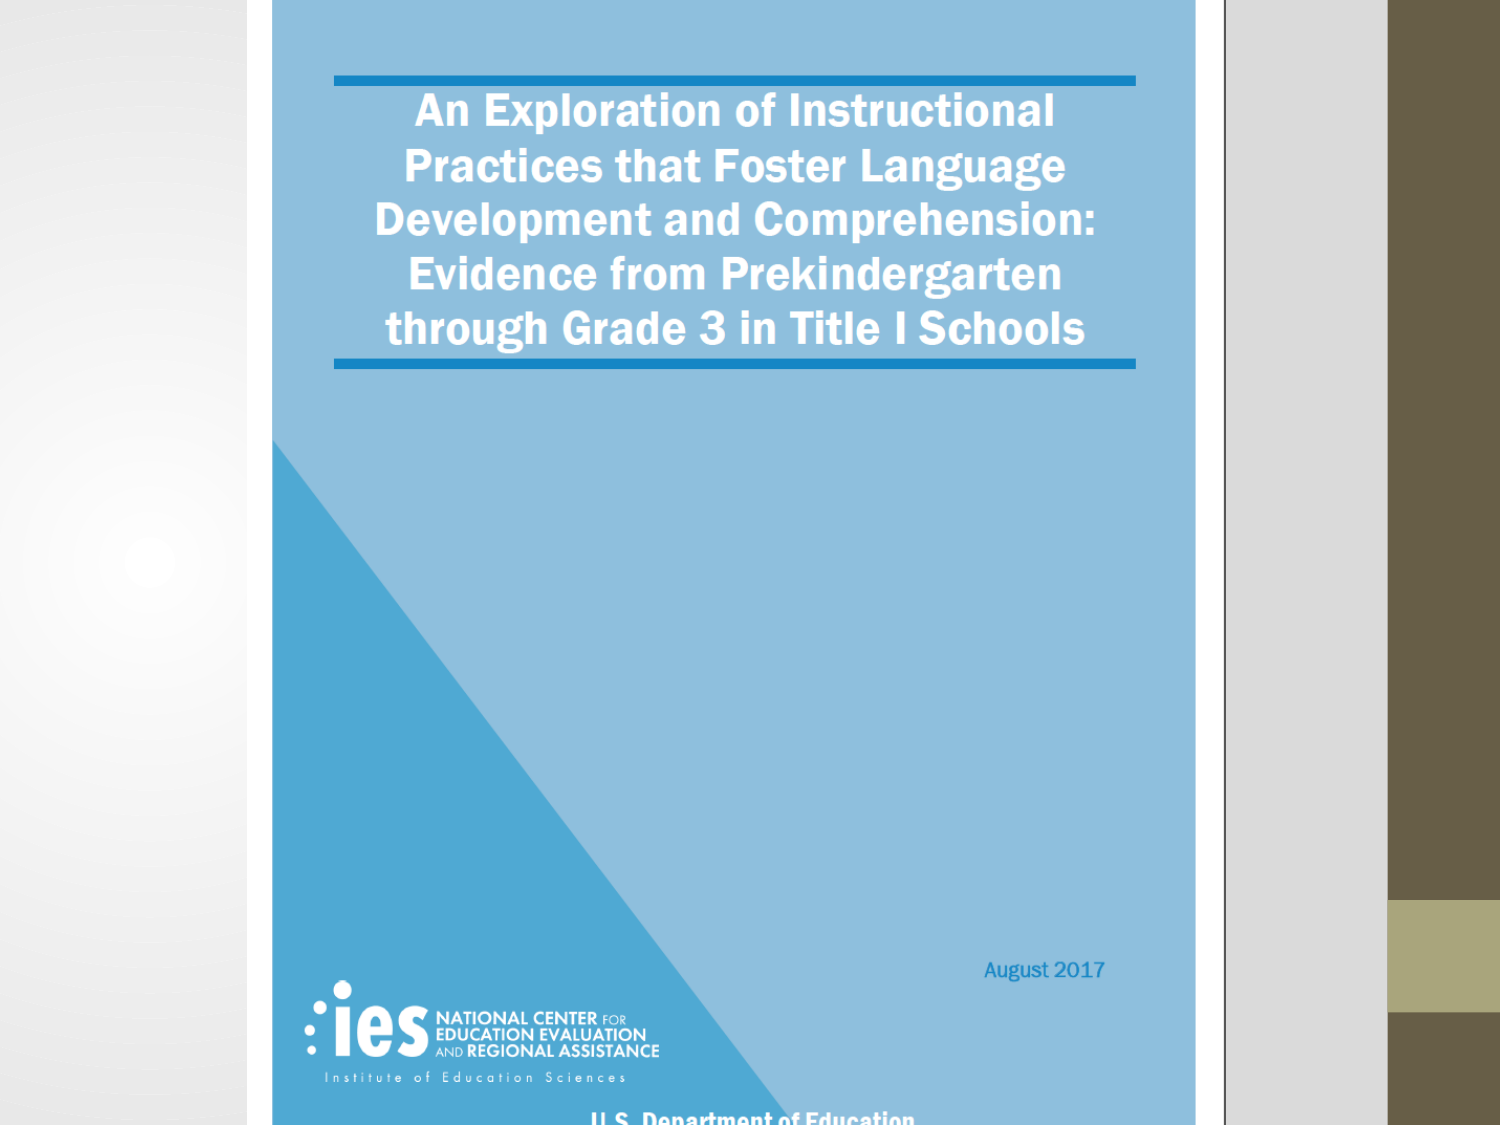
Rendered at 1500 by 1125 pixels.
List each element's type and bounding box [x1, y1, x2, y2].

picture [247, 0, 1227, 1125]
